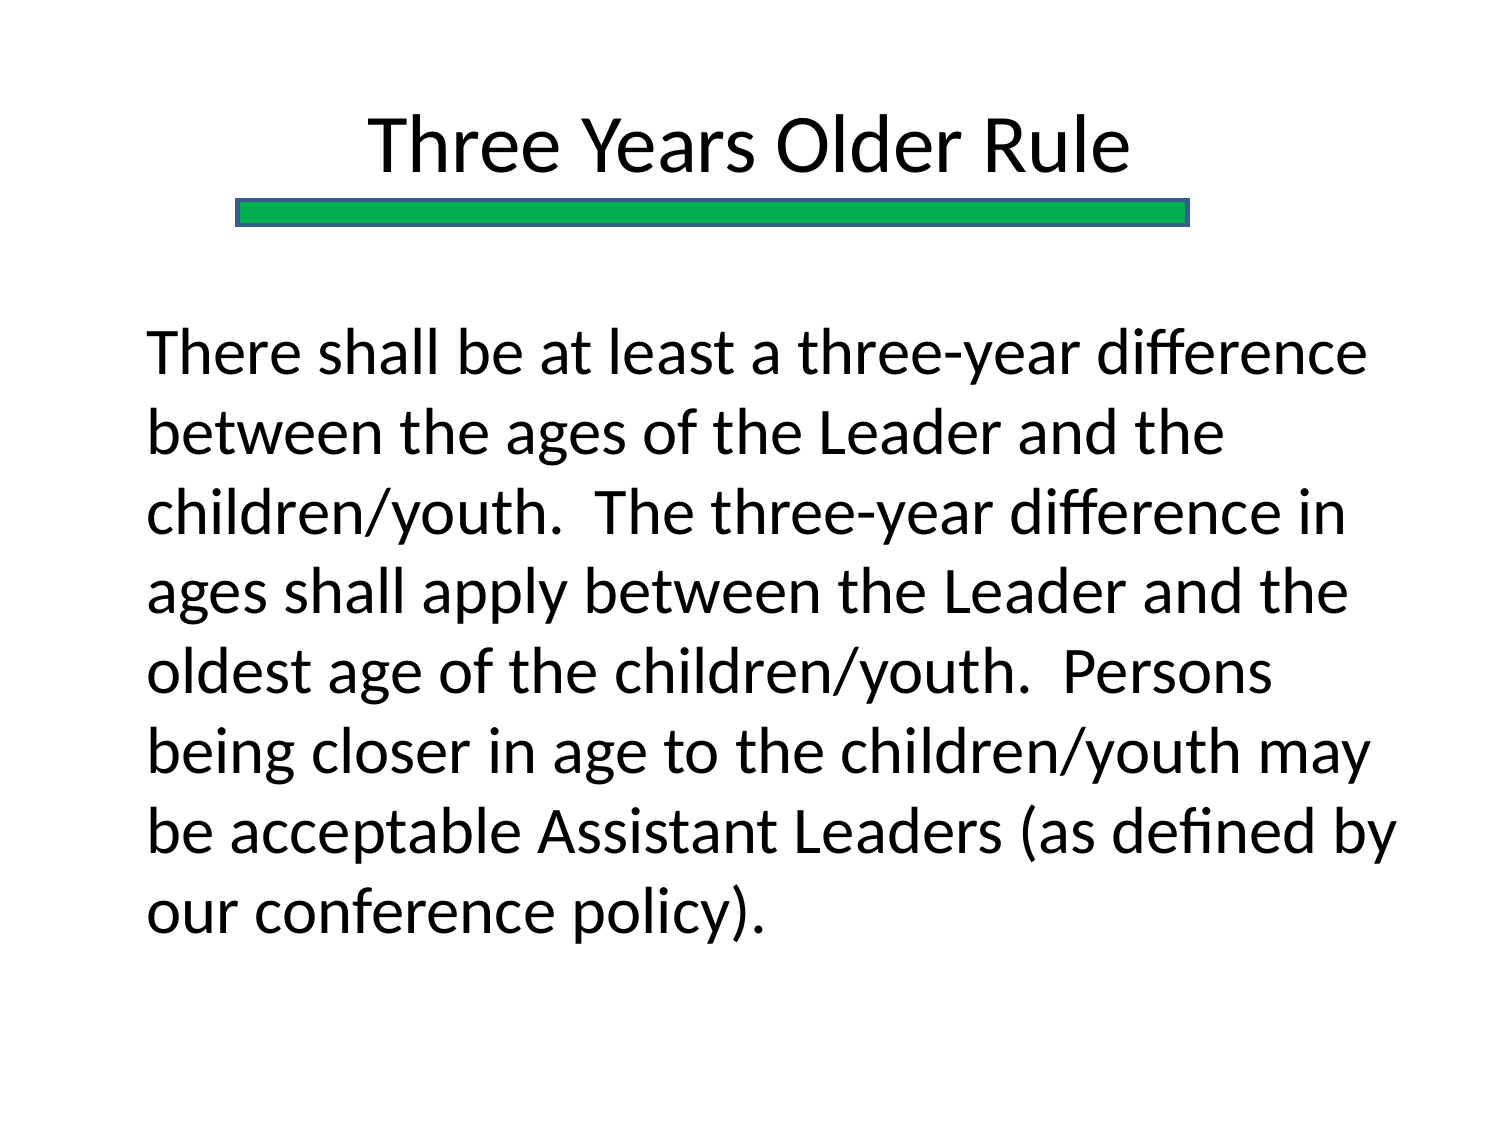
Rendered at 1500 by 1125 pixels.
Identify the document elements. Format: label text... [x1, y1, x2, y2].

title Three Years Older Rule [74, 44, 1426, 233]
list There shall be at least a three-year difference between the ages of the Leader and the children/youth. The three-year difference in ages shall apply between the Leader and the oldest age of the children/youth. Persons being closer in age to the children/youth may be acceptable Assistant Leaders (as defined by our conference policy). [74, 299, 1426, 1006]
text_box [237, 200, 1188, 225]
